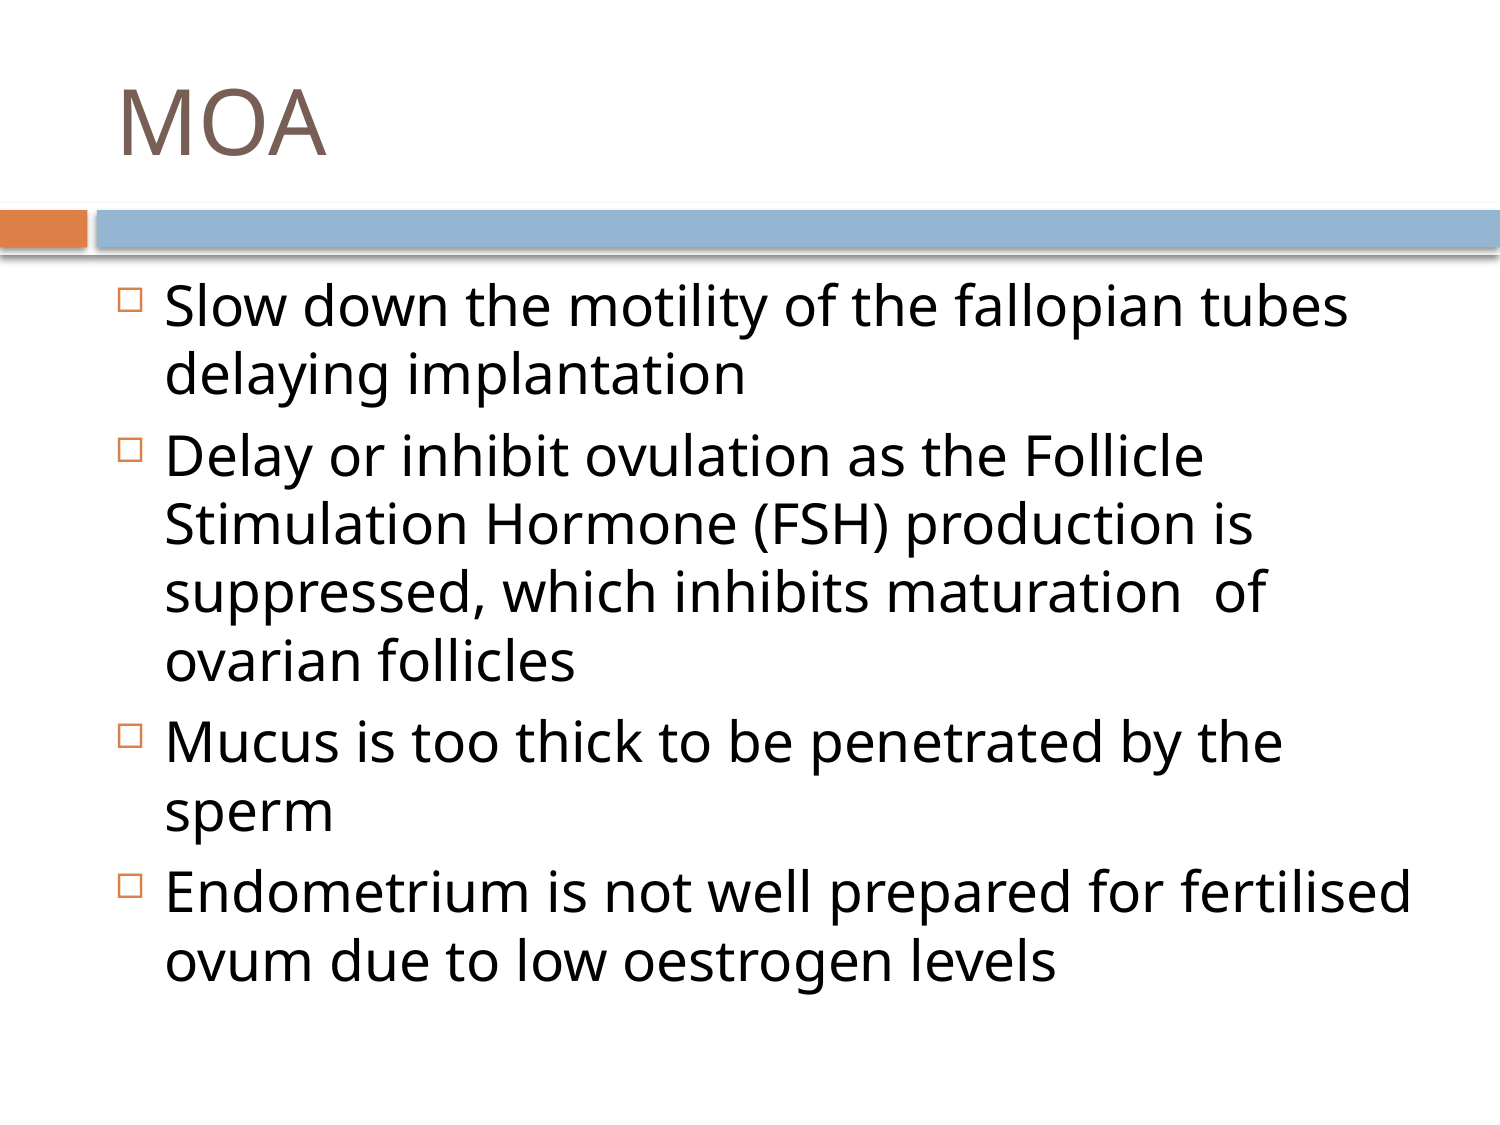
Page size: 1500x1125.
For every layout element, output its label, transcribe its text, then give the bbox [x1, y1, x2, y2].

list Slow down the motility of the fallopian tubes delaying implantation Delay or inhibit ovulation as the Follicle Stimulation Hormone (FSH) production is suppressed, which inhibits maturation of ovarian follicles Mucus is too thick to be penetrated by the sperm Endometrium is not well prepared for fertilised ovum due to low oestrogen levels [100, 262, 1438, 1000]
title MOA [100, 37, 1438, 200]
